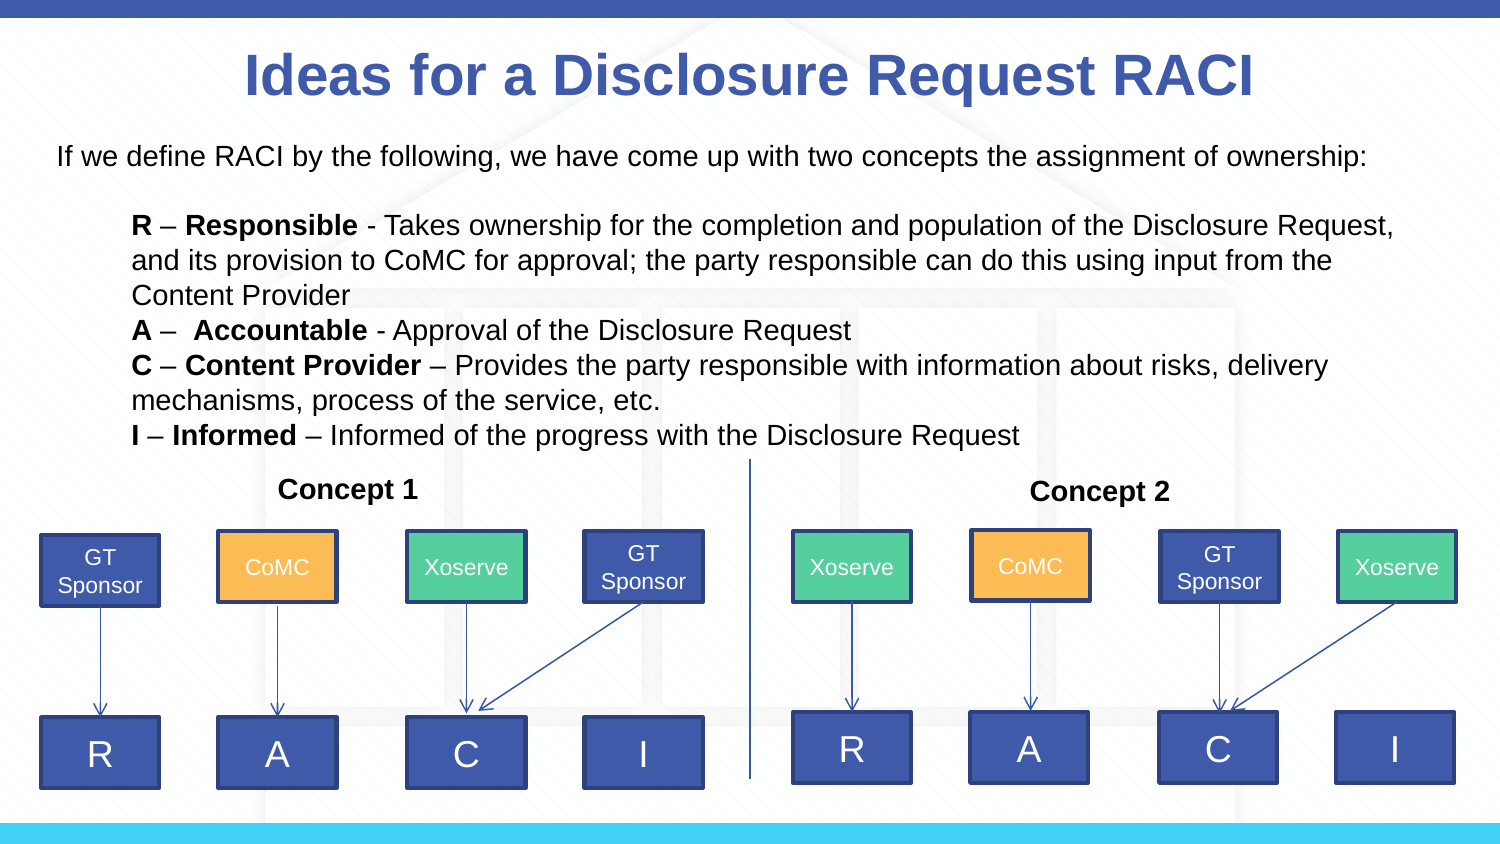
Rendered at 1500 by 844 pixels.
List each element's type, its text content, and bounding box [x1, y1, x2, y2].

text_box Xoserve [791, 529, 913, 604]
text_box Concept 2 [970, 465, 1230, 515]
text_box A [968, 710, 1090, 785]
text_box C [1157, 710, 1279, 785]
text_box CoMC [969, 528, 1092, 603]
title Ideas for a Disclosure Request RACI [75, 20, 1425, 125]
text_box GT Sponsor [1158, 529, 1281, 604]
text_box GT Sponsor [582, 529, 705, 604]
text_box I [582, 715, 705, 790]
text_box A [216, 715, 339, 790]
text_box GT Sponsor [39, 533, 161, 608]
text_box R [791, 710, 913, 785]
picture [0, 0, 1500, 844]
text_box CoMC [216, 529, 339, 604]
text_box R [39, 715, 161, 790]
text_box C [405, 715, 528, 790]
text_box Xoserve [1336, 529, 1458, 604]
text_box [1229, 601, 1398, 712]
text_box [477, 601, 644, 712]
text_box If we define RACI by the following, we have come up with two concepts the assignment of ownership: R – Responsible - Takes ownership for the completion and population of the Disclosure Request, and its provision to CoMC for approval; the party responsible can do this using input from the Content Provider A – Accountable - Approval of the Disclosure Request C – Content Provider – Provides the party responsible with information about risks, delivery mechanisms, process of the service, etc. I – Informed – Informed of the progress with the Disclosure Request [41, 129, 1459, 459]
text_box I [1334, 710, 1456, 785]
text_box Concept 1 [218, 462, 479, 513]
text_box Xoserve [405, 529, 528, 604]
